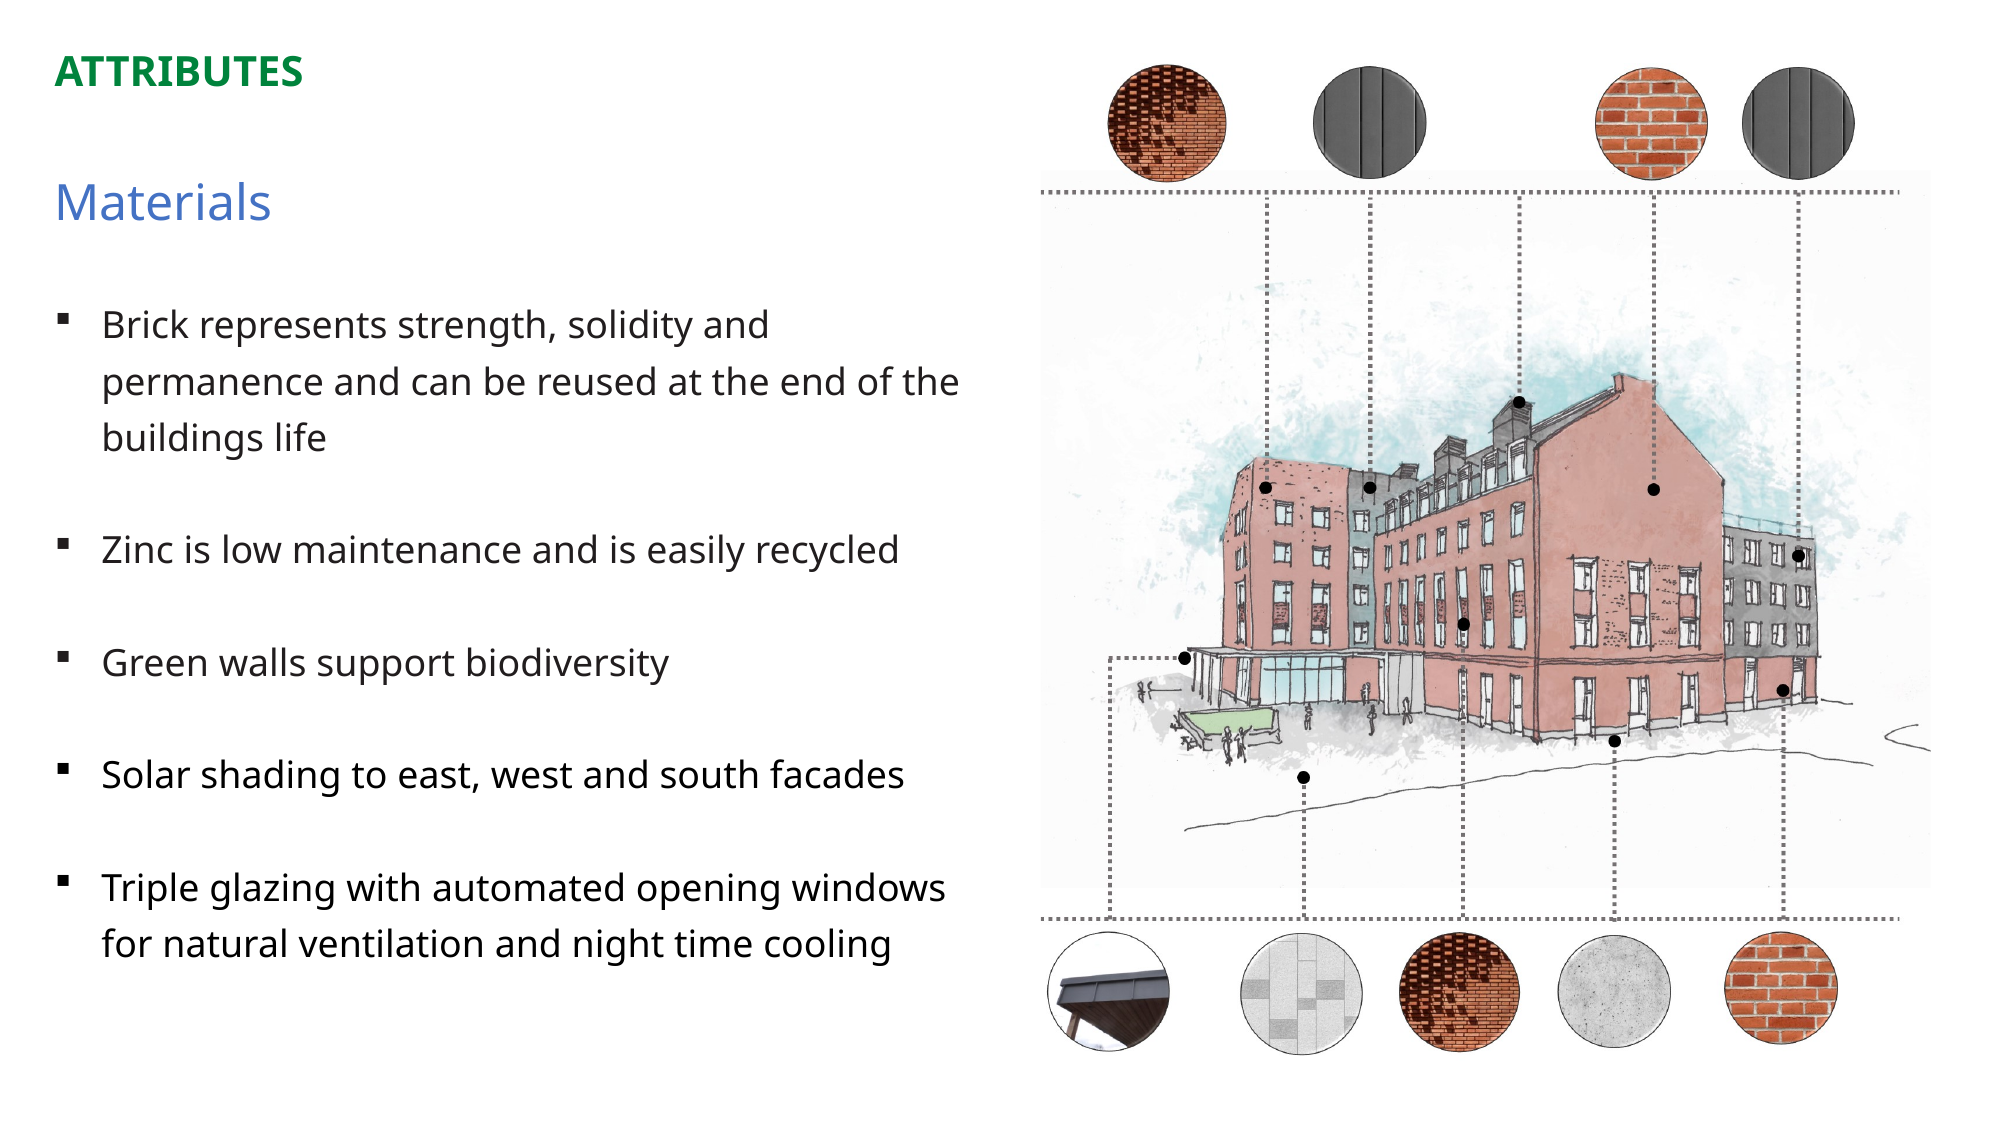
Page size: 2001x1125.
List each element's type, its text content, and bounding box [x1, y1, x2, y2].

text_box Materials Brick represents strength, solidity and permanence and can be reused at the end of the buildings life Zinc is low maintenance and is easily recycled Green walls support biodiversity Solar shading to east, west and south facades Triple glazing with automated opening windows for natural ventilation and night time cooling [39, 103, 1000, 973]
picture [1040, 49, 1931, 1067]
text_box attributes [39, 49, 1040, 103]
